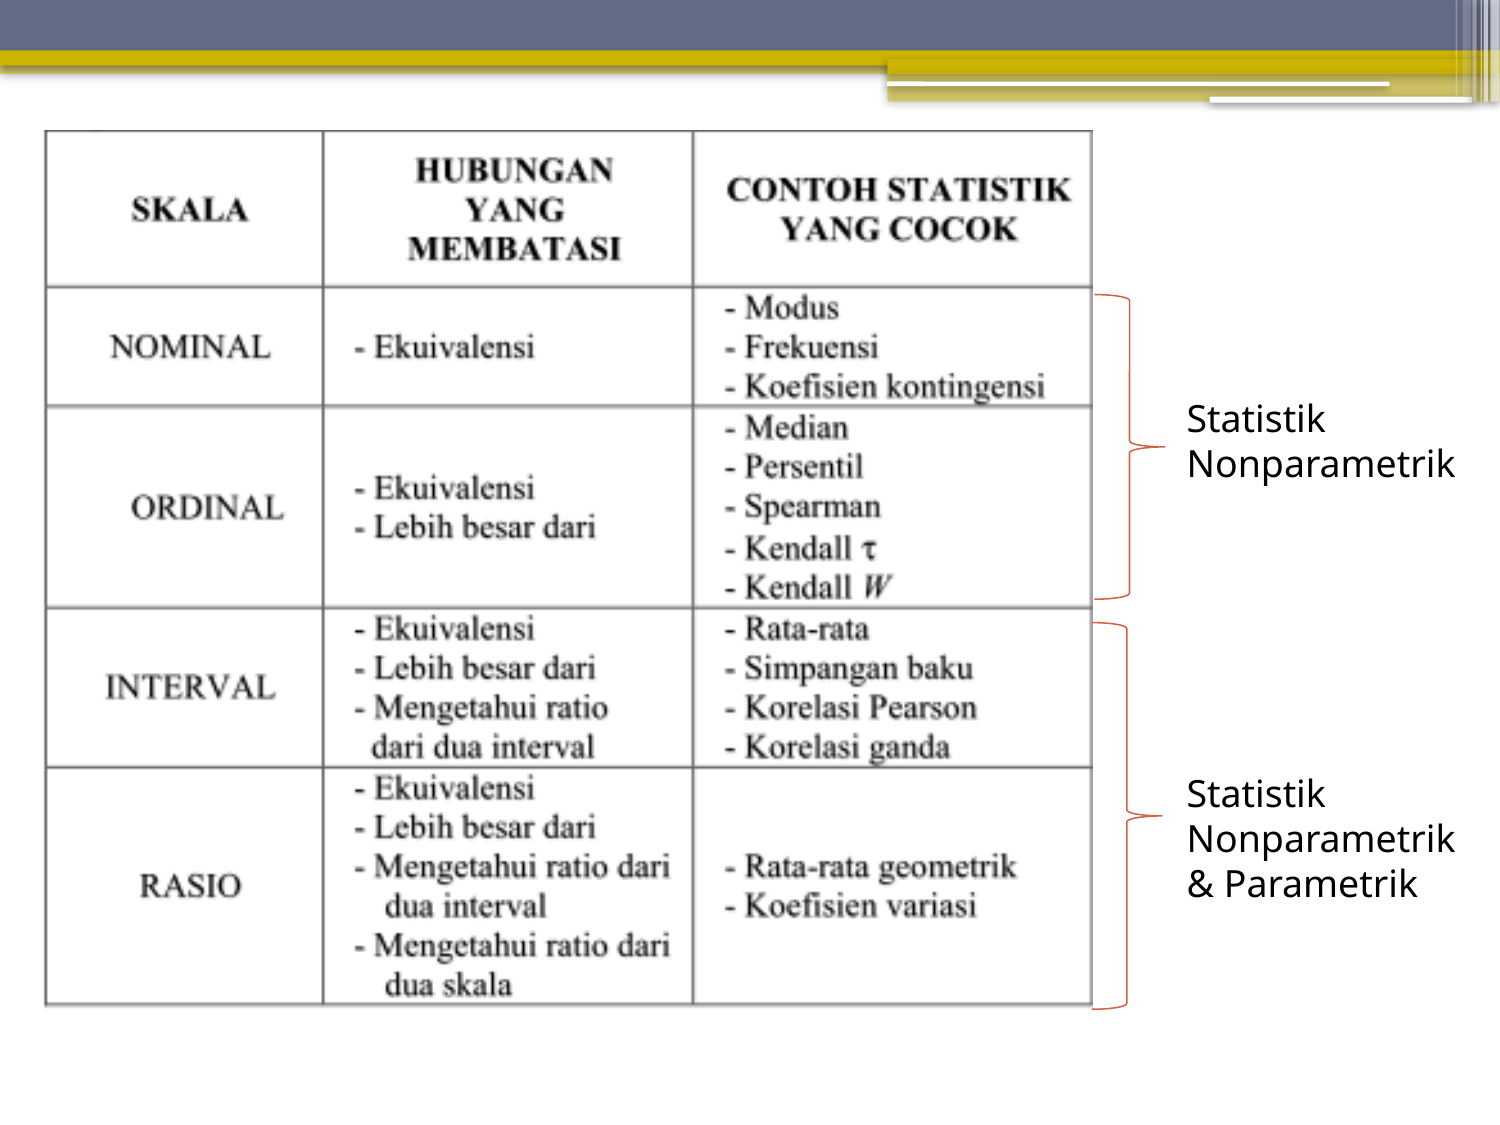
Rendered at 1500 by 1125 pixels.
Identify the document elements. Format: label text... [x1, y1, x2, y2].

text_box Statistik Nonparametrik [1171, 387, 1477, 493]
text_box Statistik Nonparametrik & Parametrik [1171, 762, 1477, 913]
text_box [1099, 293, 1166, 600]
text_box [1099, 621, 1163, 1010]
picture [34, 130, 1093, 1047]
